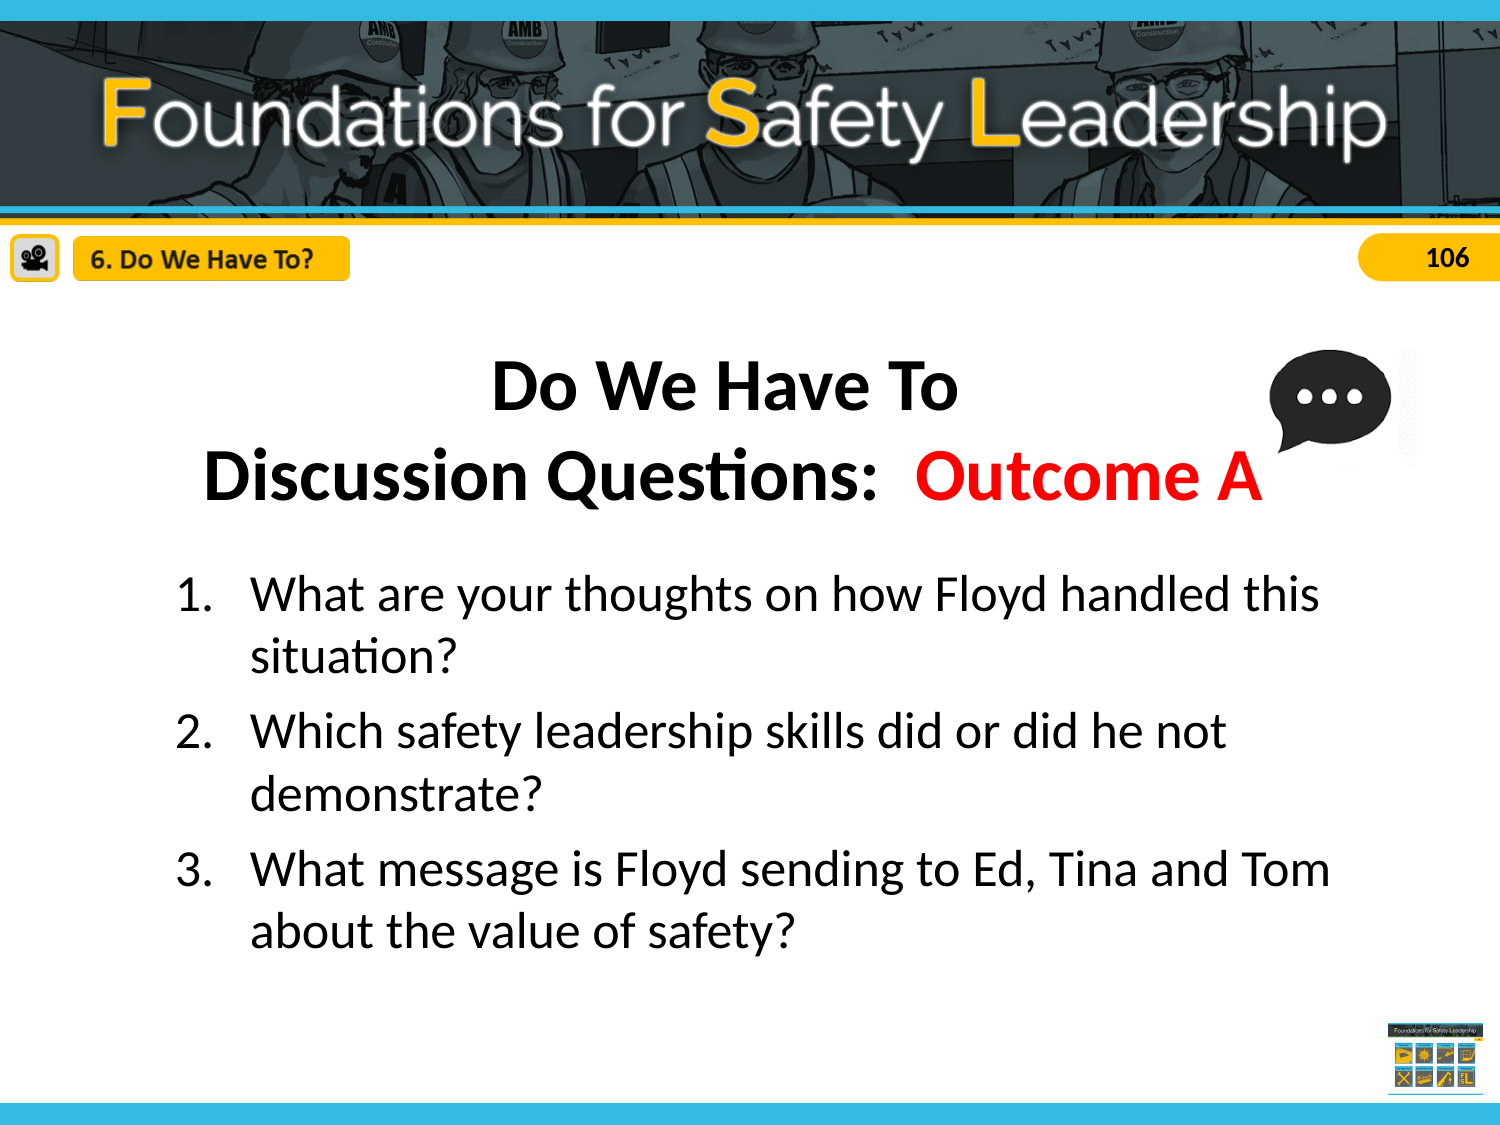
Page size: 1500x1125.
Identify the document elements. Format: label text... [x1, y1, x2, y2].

title Do We Have To Discussion Questions: Outcome A [181, 331, 1286, 519]
text_box What are your thoughts on how Floyd handled this situation? Which safety leadership skills did or did he not demonstrate? What message is Floyd sending to Ed, Tina and Tom about the value of safety? [160, 551, 1375, 967]
picture [0, 0, 1500, 1125]
